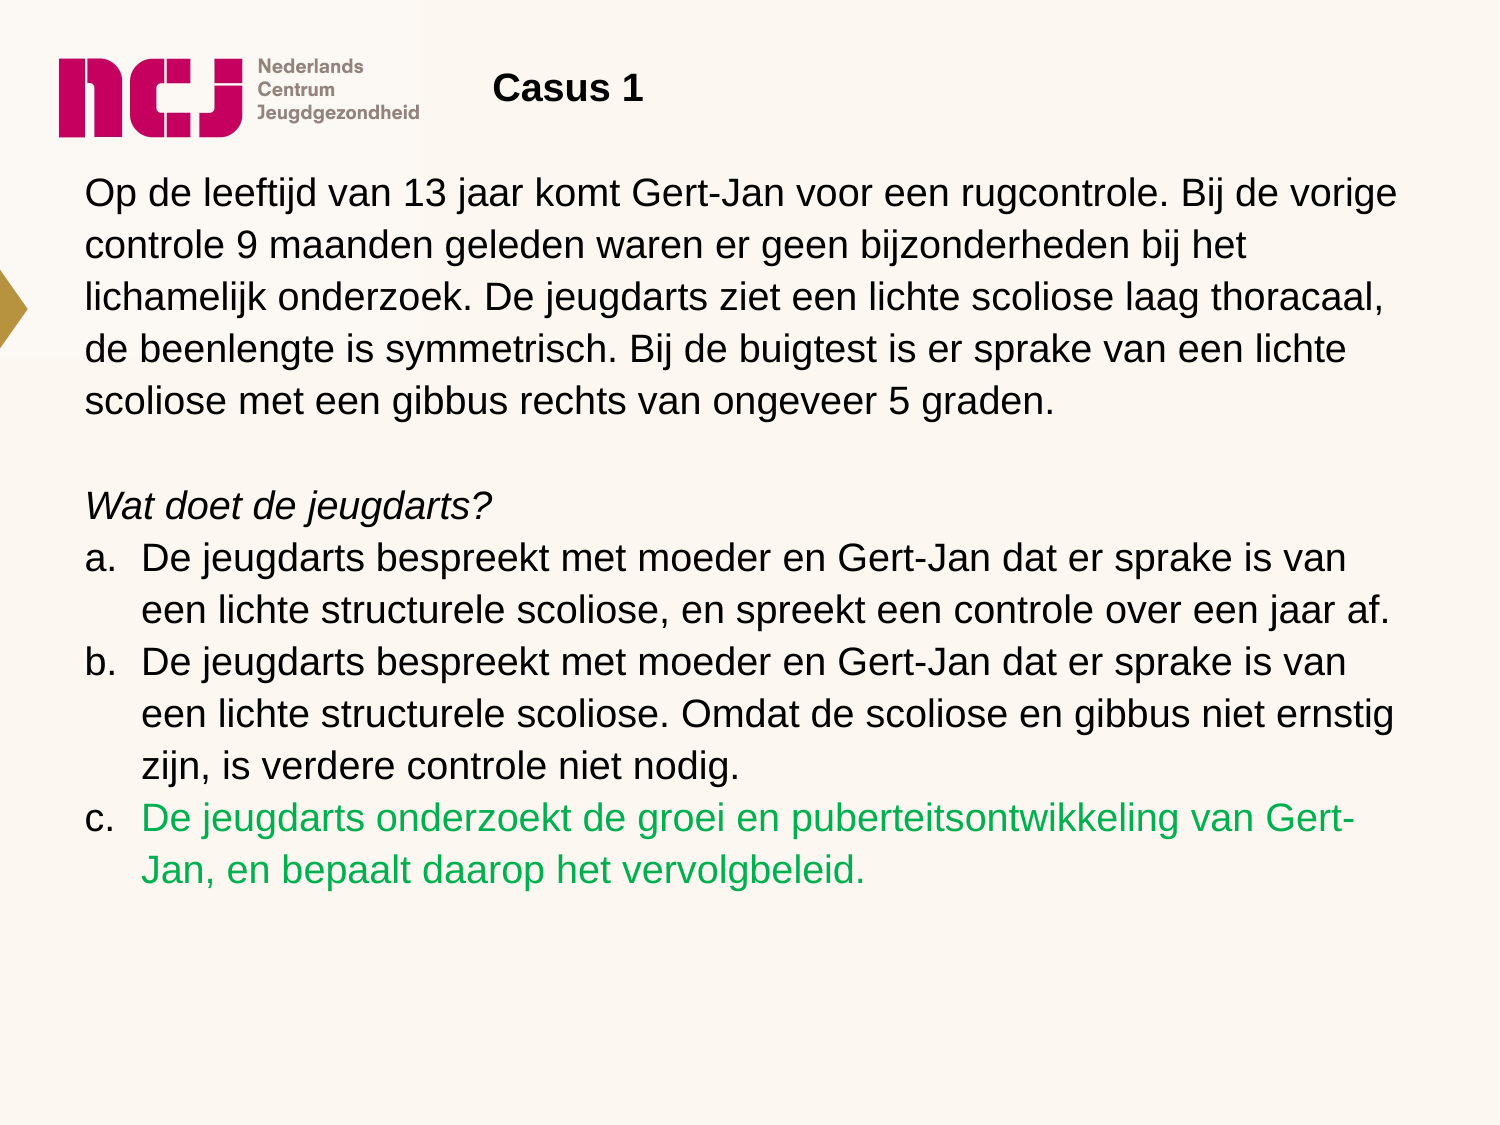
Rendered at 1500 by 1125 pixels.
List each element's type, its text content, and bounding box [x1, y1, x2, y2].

list Op de leeftijd van 13 jaar komt Gert-Jan voor een rugcontrole. Bij de vorige controle 9 maanden geleden waren er geen bijzonderheden bij het lichamelijk onderzoek. De jeugdarts ziet een lichte scoliose laag thoracaal, de beenlengte is symmetrisch. Bij de buigtest is er sprake van een lichte scoliose met een gibbus rechts van ongeveer 5 graden. Wat doet de jeugdarts? De jeugdarts bespreekt met moeder en Gert-Jan dat er sprake is van een lichte structurele scoliose, en spreekt een controle over een jaar af. De jeugdarts bespreekt met moeder en Gert-Jan dat er sprake is van een lichte structurele scoliose. Omdat de scoliose en gibbus niet ernstig zijn, is verdere controle niet nodig. De jeugdarts onderzoekt de groei en puberteitsontwikkeling van Gert-Jan, en bepaalt daarop het vervolgbeleid. [69, 147, 1432, 865]
picture [0, 0, 422, 358]
title Casus 1 [477, 47, 1500, 115]
